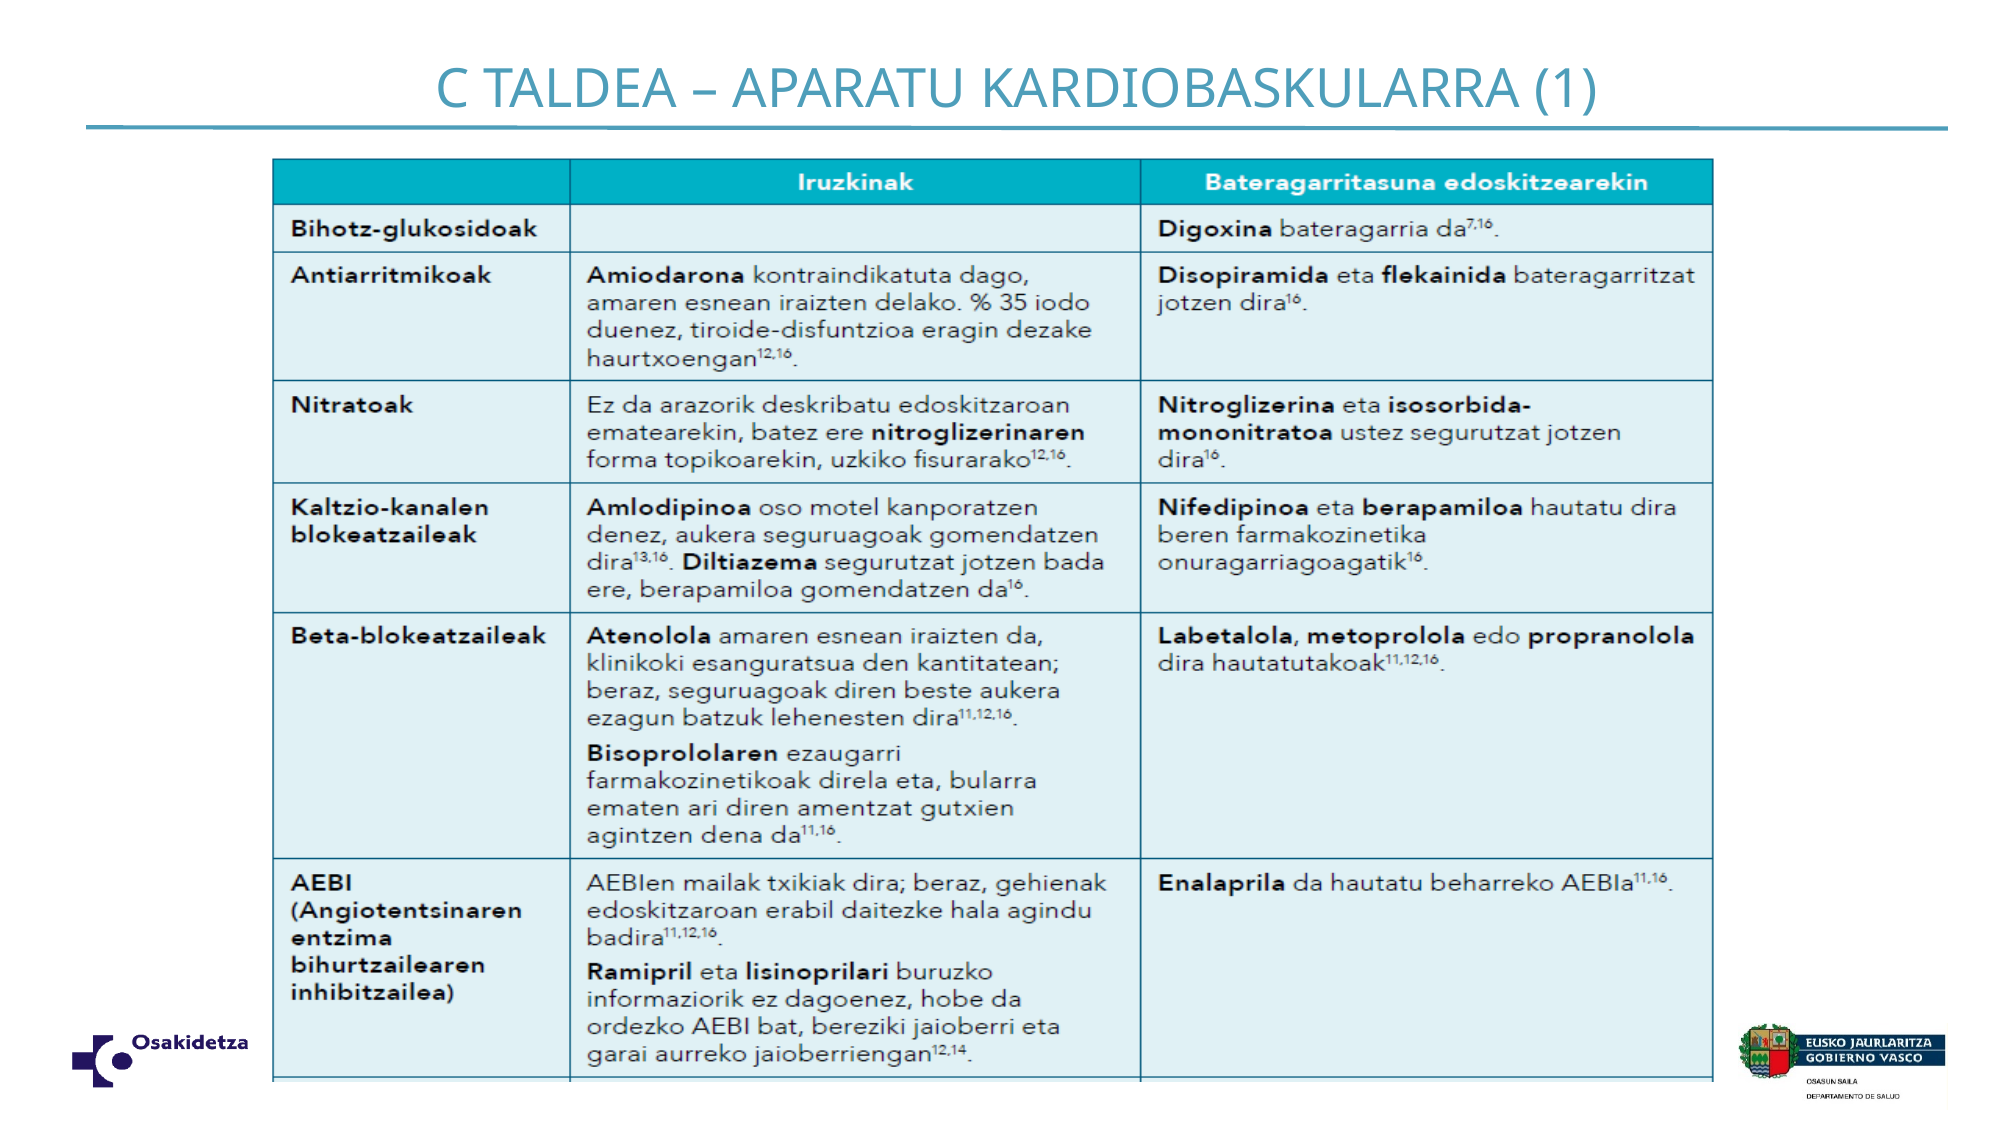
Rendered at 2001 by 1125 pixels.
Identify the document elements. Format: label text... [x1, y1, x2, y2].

picture [271, 156, 1717, 1023]
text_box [59, 1023, 1948, 1110]
text_box C TALDEA – APARATU KARDIOBASKULARRA (1) [86, 46, 1948, 126]
